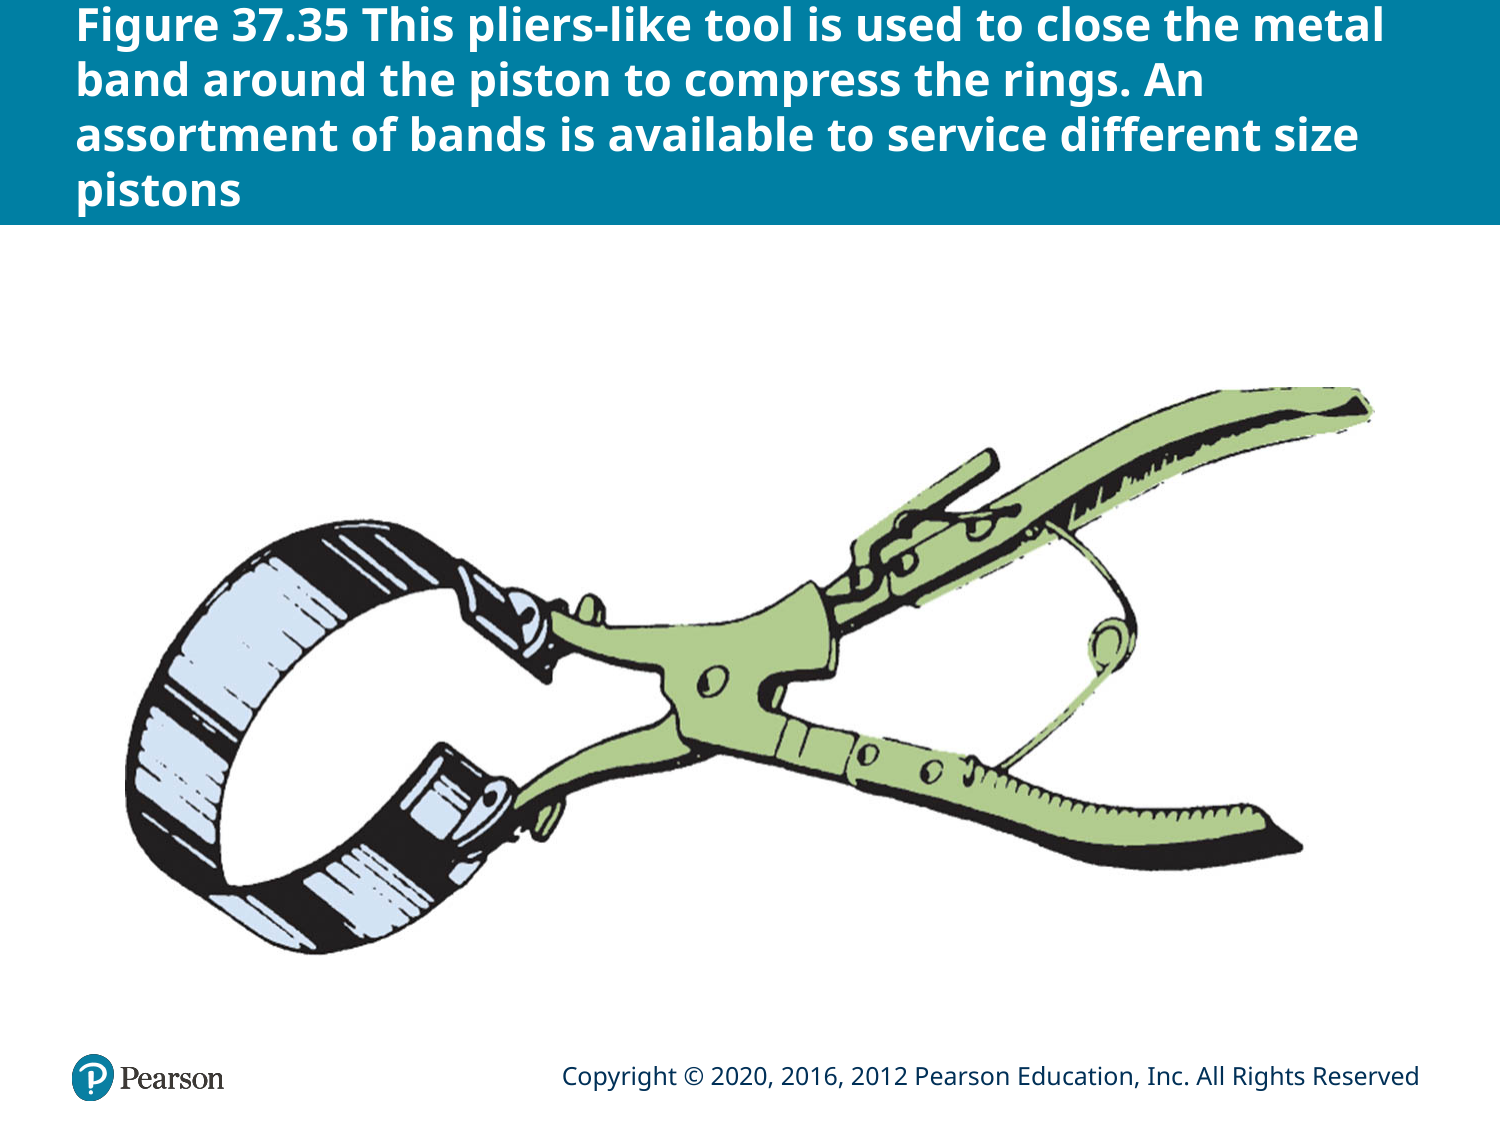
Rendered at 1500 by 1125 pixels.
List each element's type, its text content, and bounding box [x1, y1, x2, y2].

picture [937, 7, 960, 35]
picture [80, 1063, 106, 1088]
picture [1165, 11, 1181, 35]
picture [910, 16, 932, 35]
picture [98, 1054, 224, 1101]
picture [726, 16, 749, 35]
picture [1187, 7, 1209, 35]
picture [887, 16, 905, 35]
picture [422, 17, 428, 35]
picture [1216, 16, 1238, 35]
picture [300, 8, 321, 35]
picture [471, 16, 493, 35]
picture [874, 17, 881, 35]
picture [1375, 7, 1381, 35]
picture [72, 1054, 87, 1070]
picture [124, 387, 1376, 956]
picture [177, 16, 192, 35]
picture [1299, 16, 1321, 35]
picture [1346, 16, 1367, 35]
picture [823, 16, 840, 35]
picture [235, 8, 255, 35]
picture [998, 16, 1021, 35]
picture [859, 17, 865, 35]
picture [596, 26, 607, 31]
picture [755, 16, 778, 35]
picture [434, 16, 452, 35]
picture [195, 16, 217, 35]
picture [116, 16, 139, 35]
picture [1256, 16, 1293, 35]
picture [641, 7, 662, 35]
picture [363, 9, 387, 35]
picture [1104, 16, 1122, 35]
picture [1076, 16, 1099, 35]
picture [627, 17, 633, 35]
picture [1127, 16, 1149, 35]
title Figure 37.35 This pliers-like tool is used to close the metal band around the piston to compress the rings. An assortment of bands is available to service different size pistons [75, 35, 1425, 216]
picture [147, 17, 153, 35]
picture [810, 17, 816, 35]
picture [706, 11, 722, 35]
picture [574, 16, 592, 35]
picture [1038, 16, 1056, 35]
picture [162, 17, 169, 35]
picture [72, 1088, 83, 1101]
picture [104, 17, 110, 35]
picture [977, 11, 993, 35]
picture [555, 16, 570, 35]
picture [327, 9, 347, 35]
picture [80, 9, 97, 35]
picture [500, 7, 506, 35]
picture [668, 16, 690, 35]
picture [1325, 11, 1341, 35]
picture [526, 16, 548, 35]
picture [392, 7, 414, 35]
picture [613, 7, 619, 35]
picture [260, 9, 282, 35]
picture [784, 7, 790, 35]
picture [1063, 7, 1069, 35]
picture [514, 17, 520, 35]
